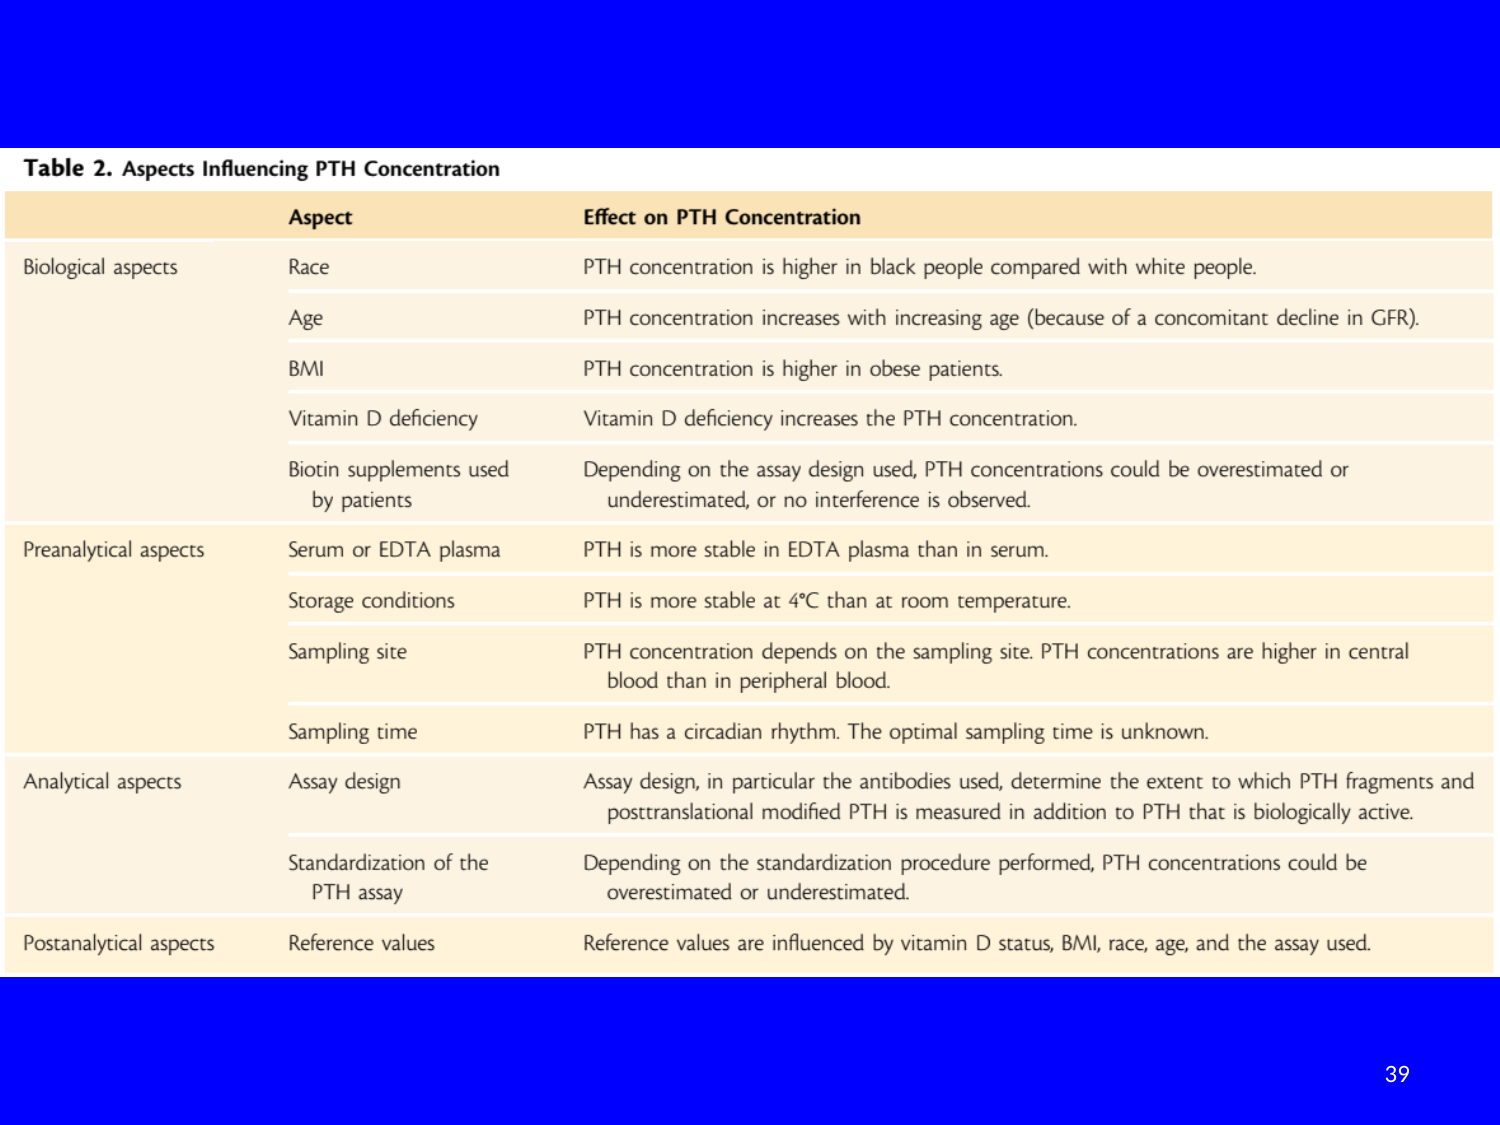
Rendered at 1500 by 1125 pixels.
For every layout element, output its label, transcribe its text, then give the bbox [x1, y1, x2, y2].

picture [0, 148, 1500, 977]
slide_number 39 [1074, 1042, 1425, 1103]
